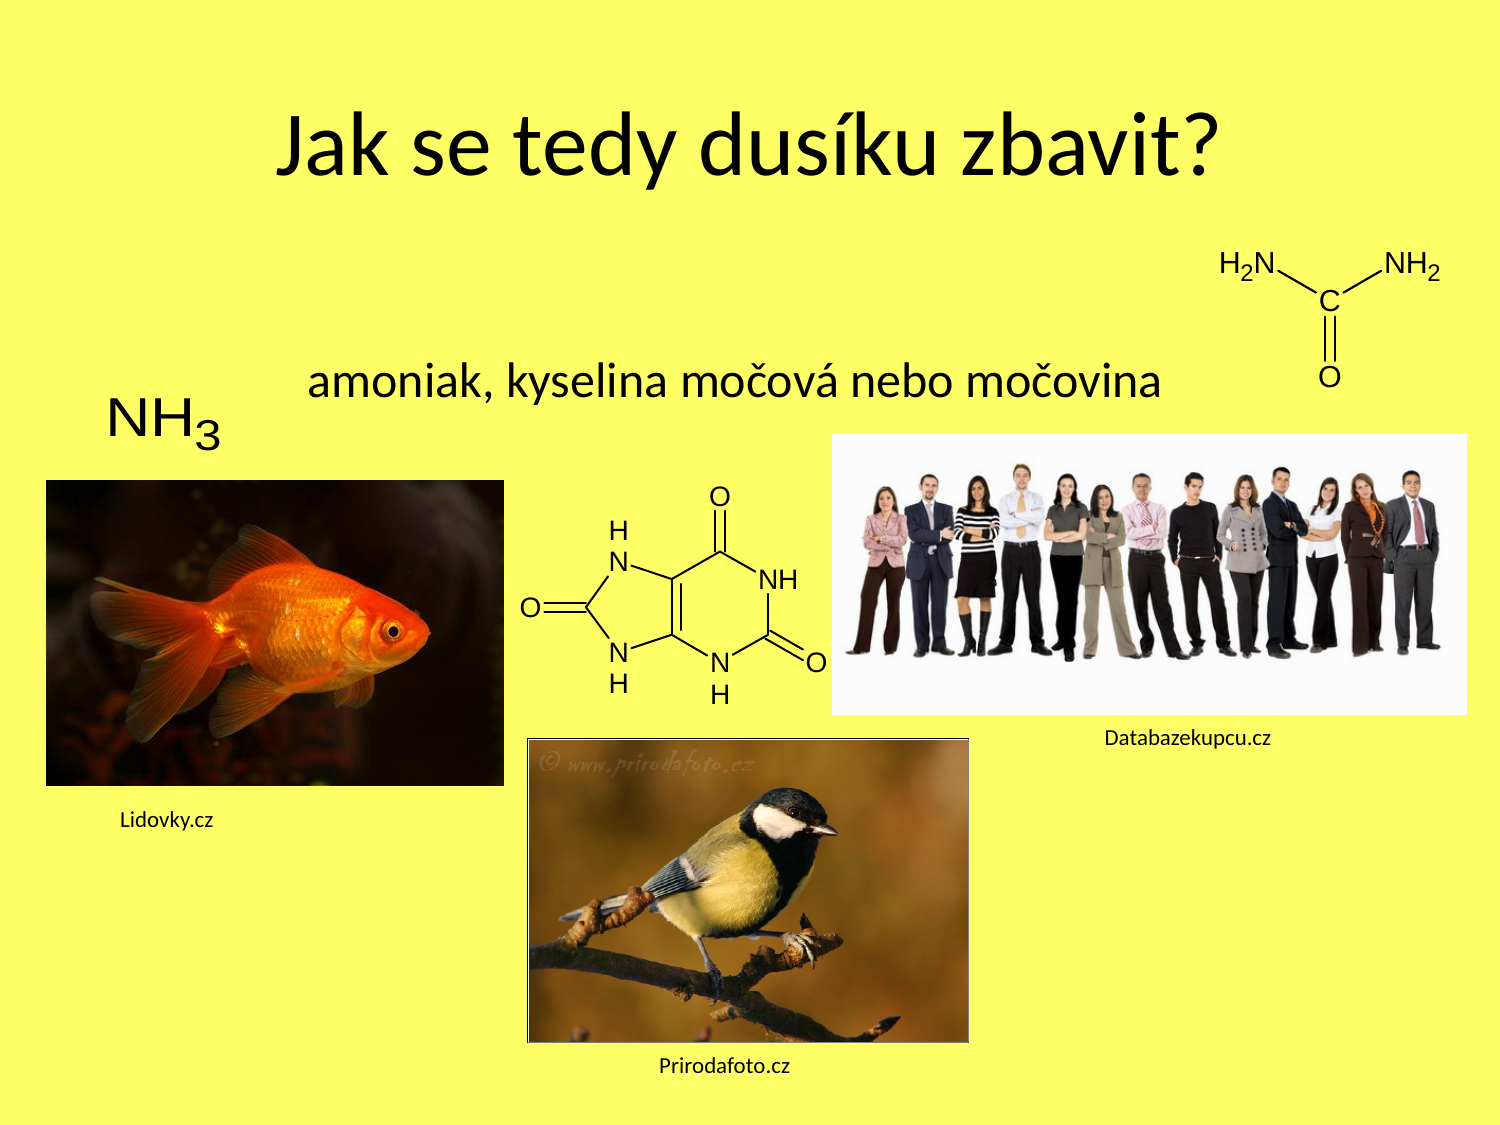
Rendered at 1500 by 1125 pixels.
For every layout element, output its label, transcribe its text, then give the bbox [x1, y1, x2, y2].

picture [527, 738, 969, 1044]
text_box Prirodafoto.cz [644, 1046, 973, 1086]
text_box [105, 386, 223, 463]
title Jak se tedy dusíku zbavit? [75, 45, 1425, 233]
picture [46, 480, 504, 786]
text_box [1218, 245, 1442, 395]
text_box amoniak, kyselina močová nebo močovina [292, 339, 1186, 415]
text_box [515, 480, 833, 712]
picture [831, 433, 1467, 716]
text_box Lidovky.cz [105, 796, 328, 840]
text_box Databazekupcu.cz [1089, 722, 1372, 758]
